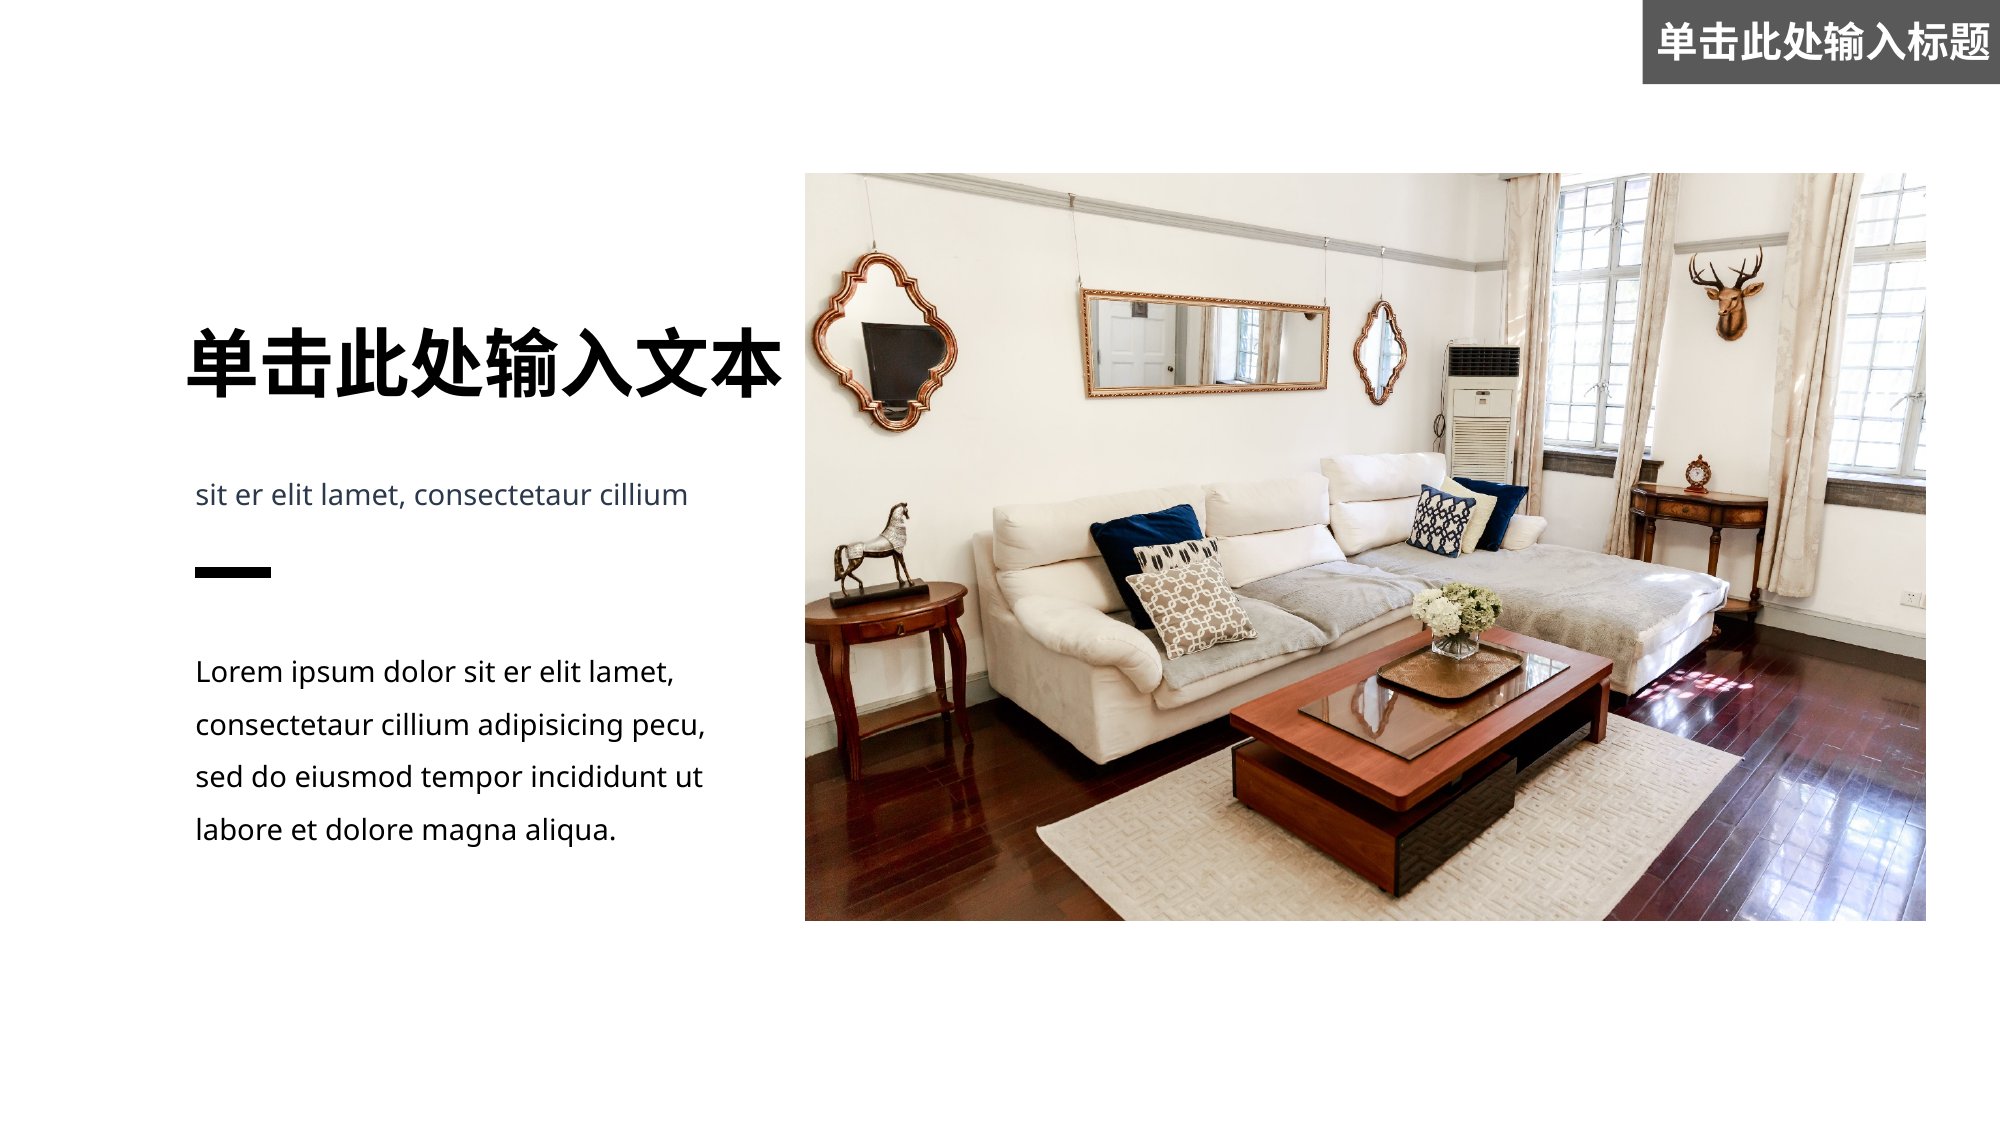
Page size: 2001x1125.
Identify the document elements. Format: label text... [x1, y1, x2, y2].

text_box 单击此处输入标题 [1580, 8, 2000, 74]
text_box [1641, 74, 2000, 85]
picture [804, 173, 1926, 921]
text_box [169, 309, 804, 857]
text_box [1641, 0, 2000, 8]
